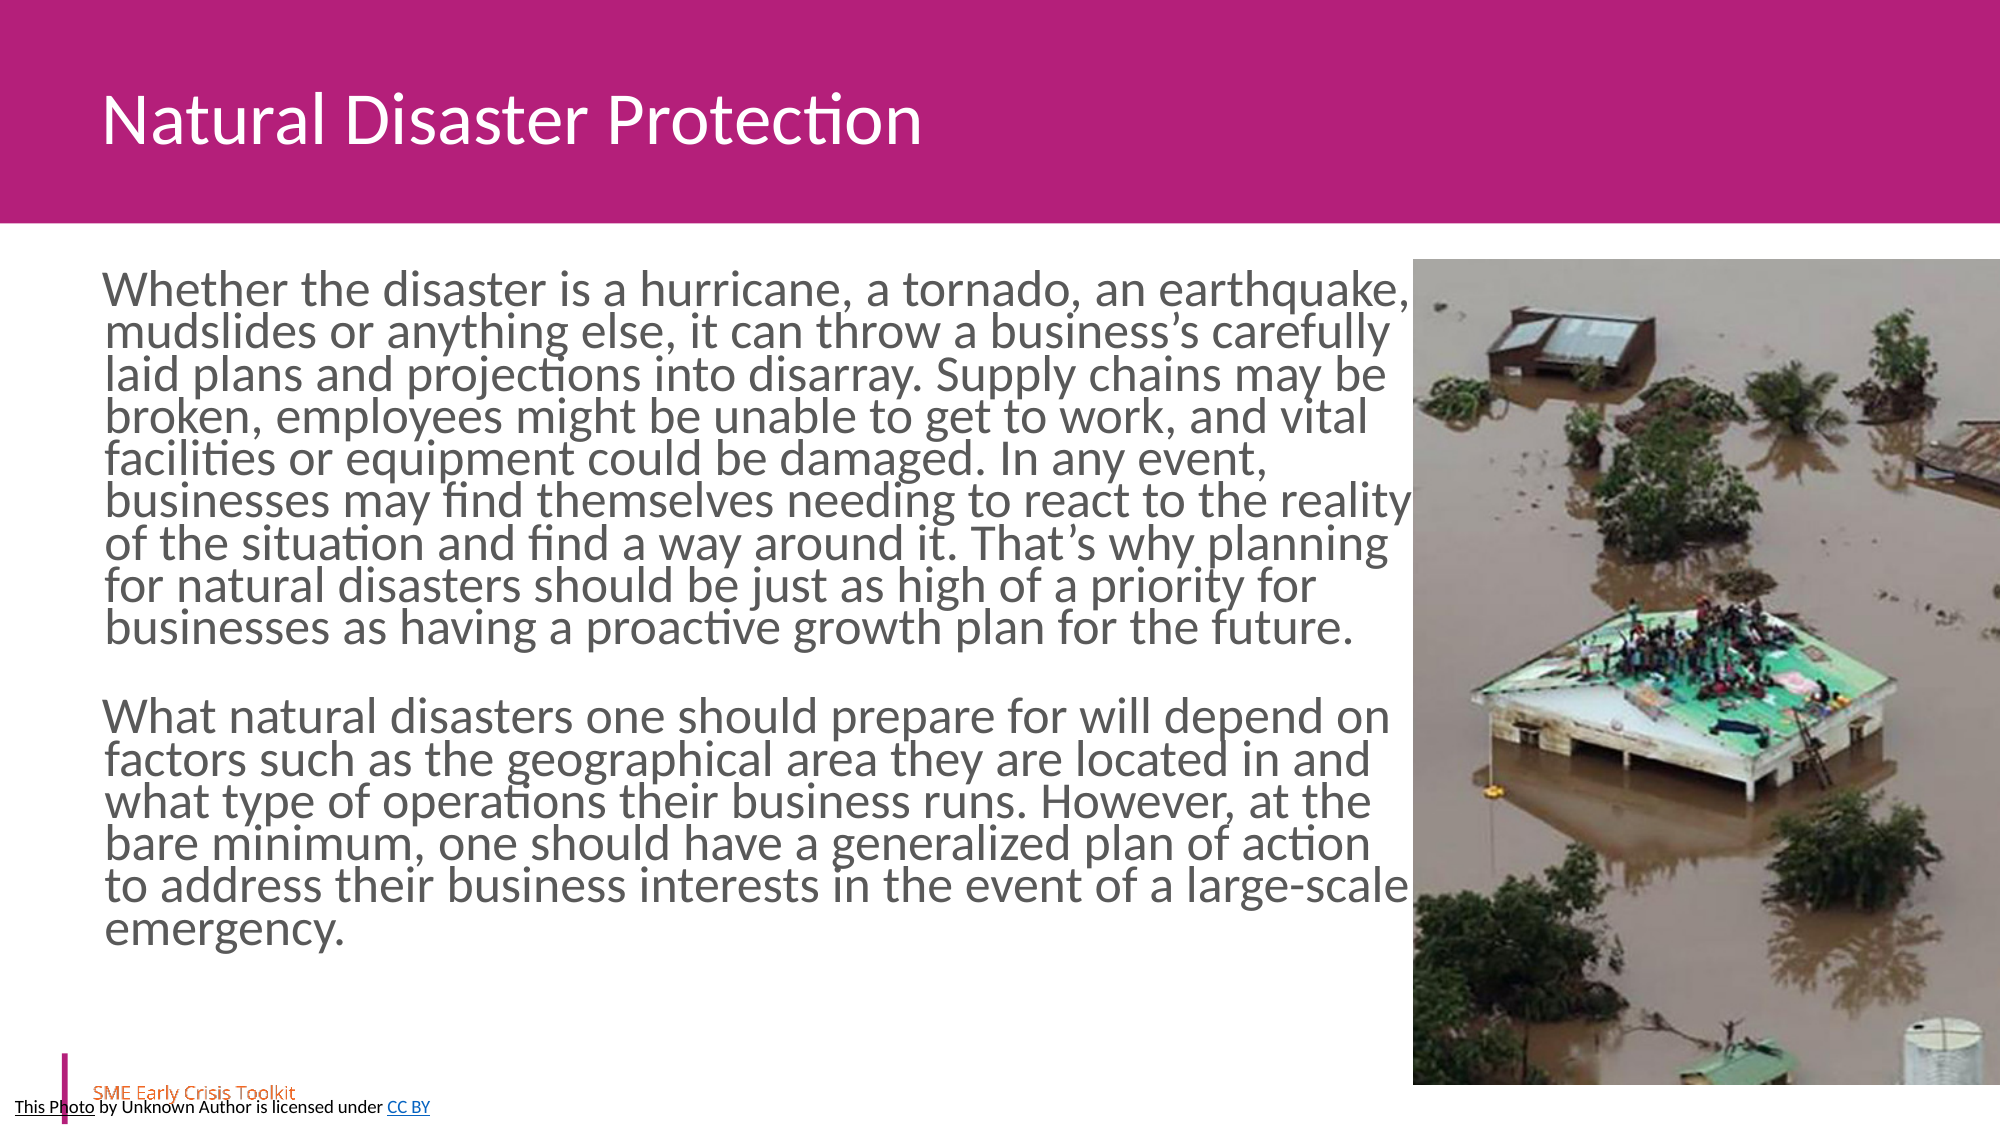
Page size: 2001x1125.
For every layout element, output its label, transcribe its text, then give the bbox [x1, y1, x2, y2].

picture [1413, 259, 2000, 1085]
list Whether the disaster is a hurricane, a tornado, an earthquake, mudslides or anything else, it can throw a business’s carefully laid plans and projections into disarray. Supply chains may be broken, employees might be unable to get to work, and vital facilities or equipment could be damaged. In any event, businesses may find themselves needing to react to the reality of the situation and find a way around it. That’s why planning for natural disasters should be just as high of a priority for businesses as having a proactive growth plan for the future. What natural disasters one should prepare for will depend on factors such as the geographical area they are located in and what type of operations their business runs. However, at the bare minimum, one should have a generalized plan of action to address their business interests in the event of a large-scale emergency. [86, 269, 1413, 1007]
text_box This Photo by Unknown Author is licensed under CC BY [0, 1087, 2000, 1125]
picture [83, 1080, 295, 1087]
list Natural Disaster Protection [86, 83, 1904, 179]
